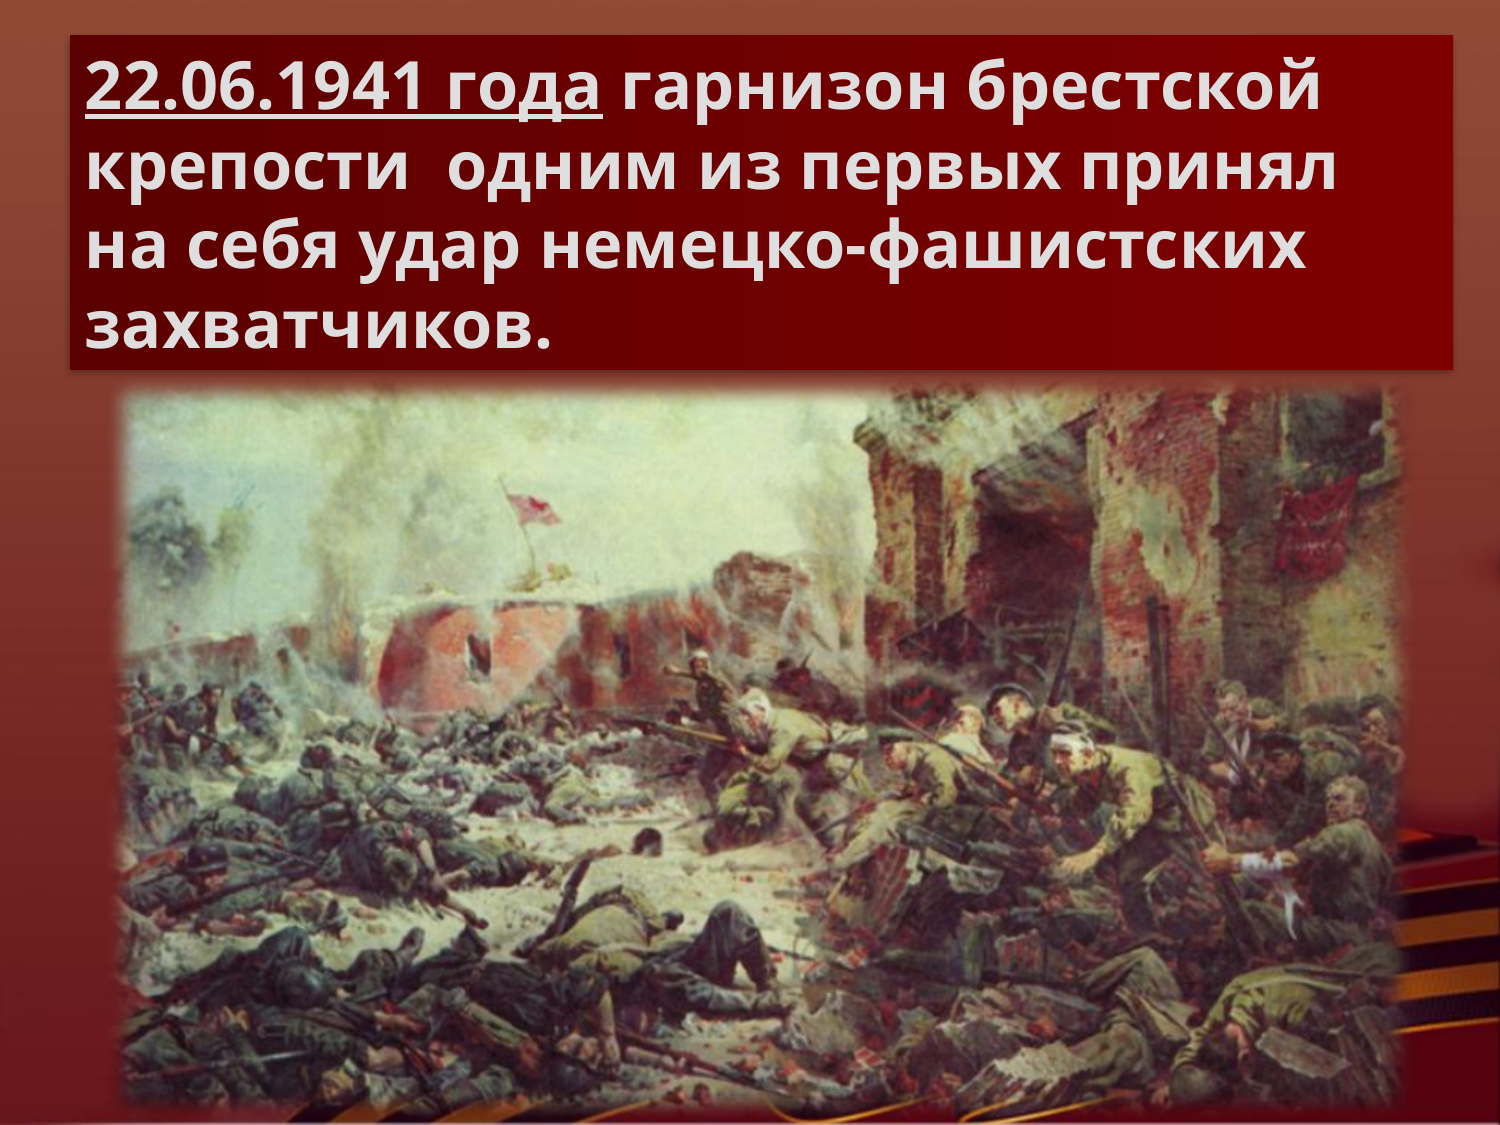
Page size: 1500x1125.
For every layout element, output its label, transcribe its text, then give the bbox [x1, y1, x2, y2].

text_box 22.06.1941 года гарнизон брестской крепости одним из первых принял на себя удар немецко-фашистских захватчиков. [70, 35, 1454, 370]
picture [0, 0, 1500, 1125]
